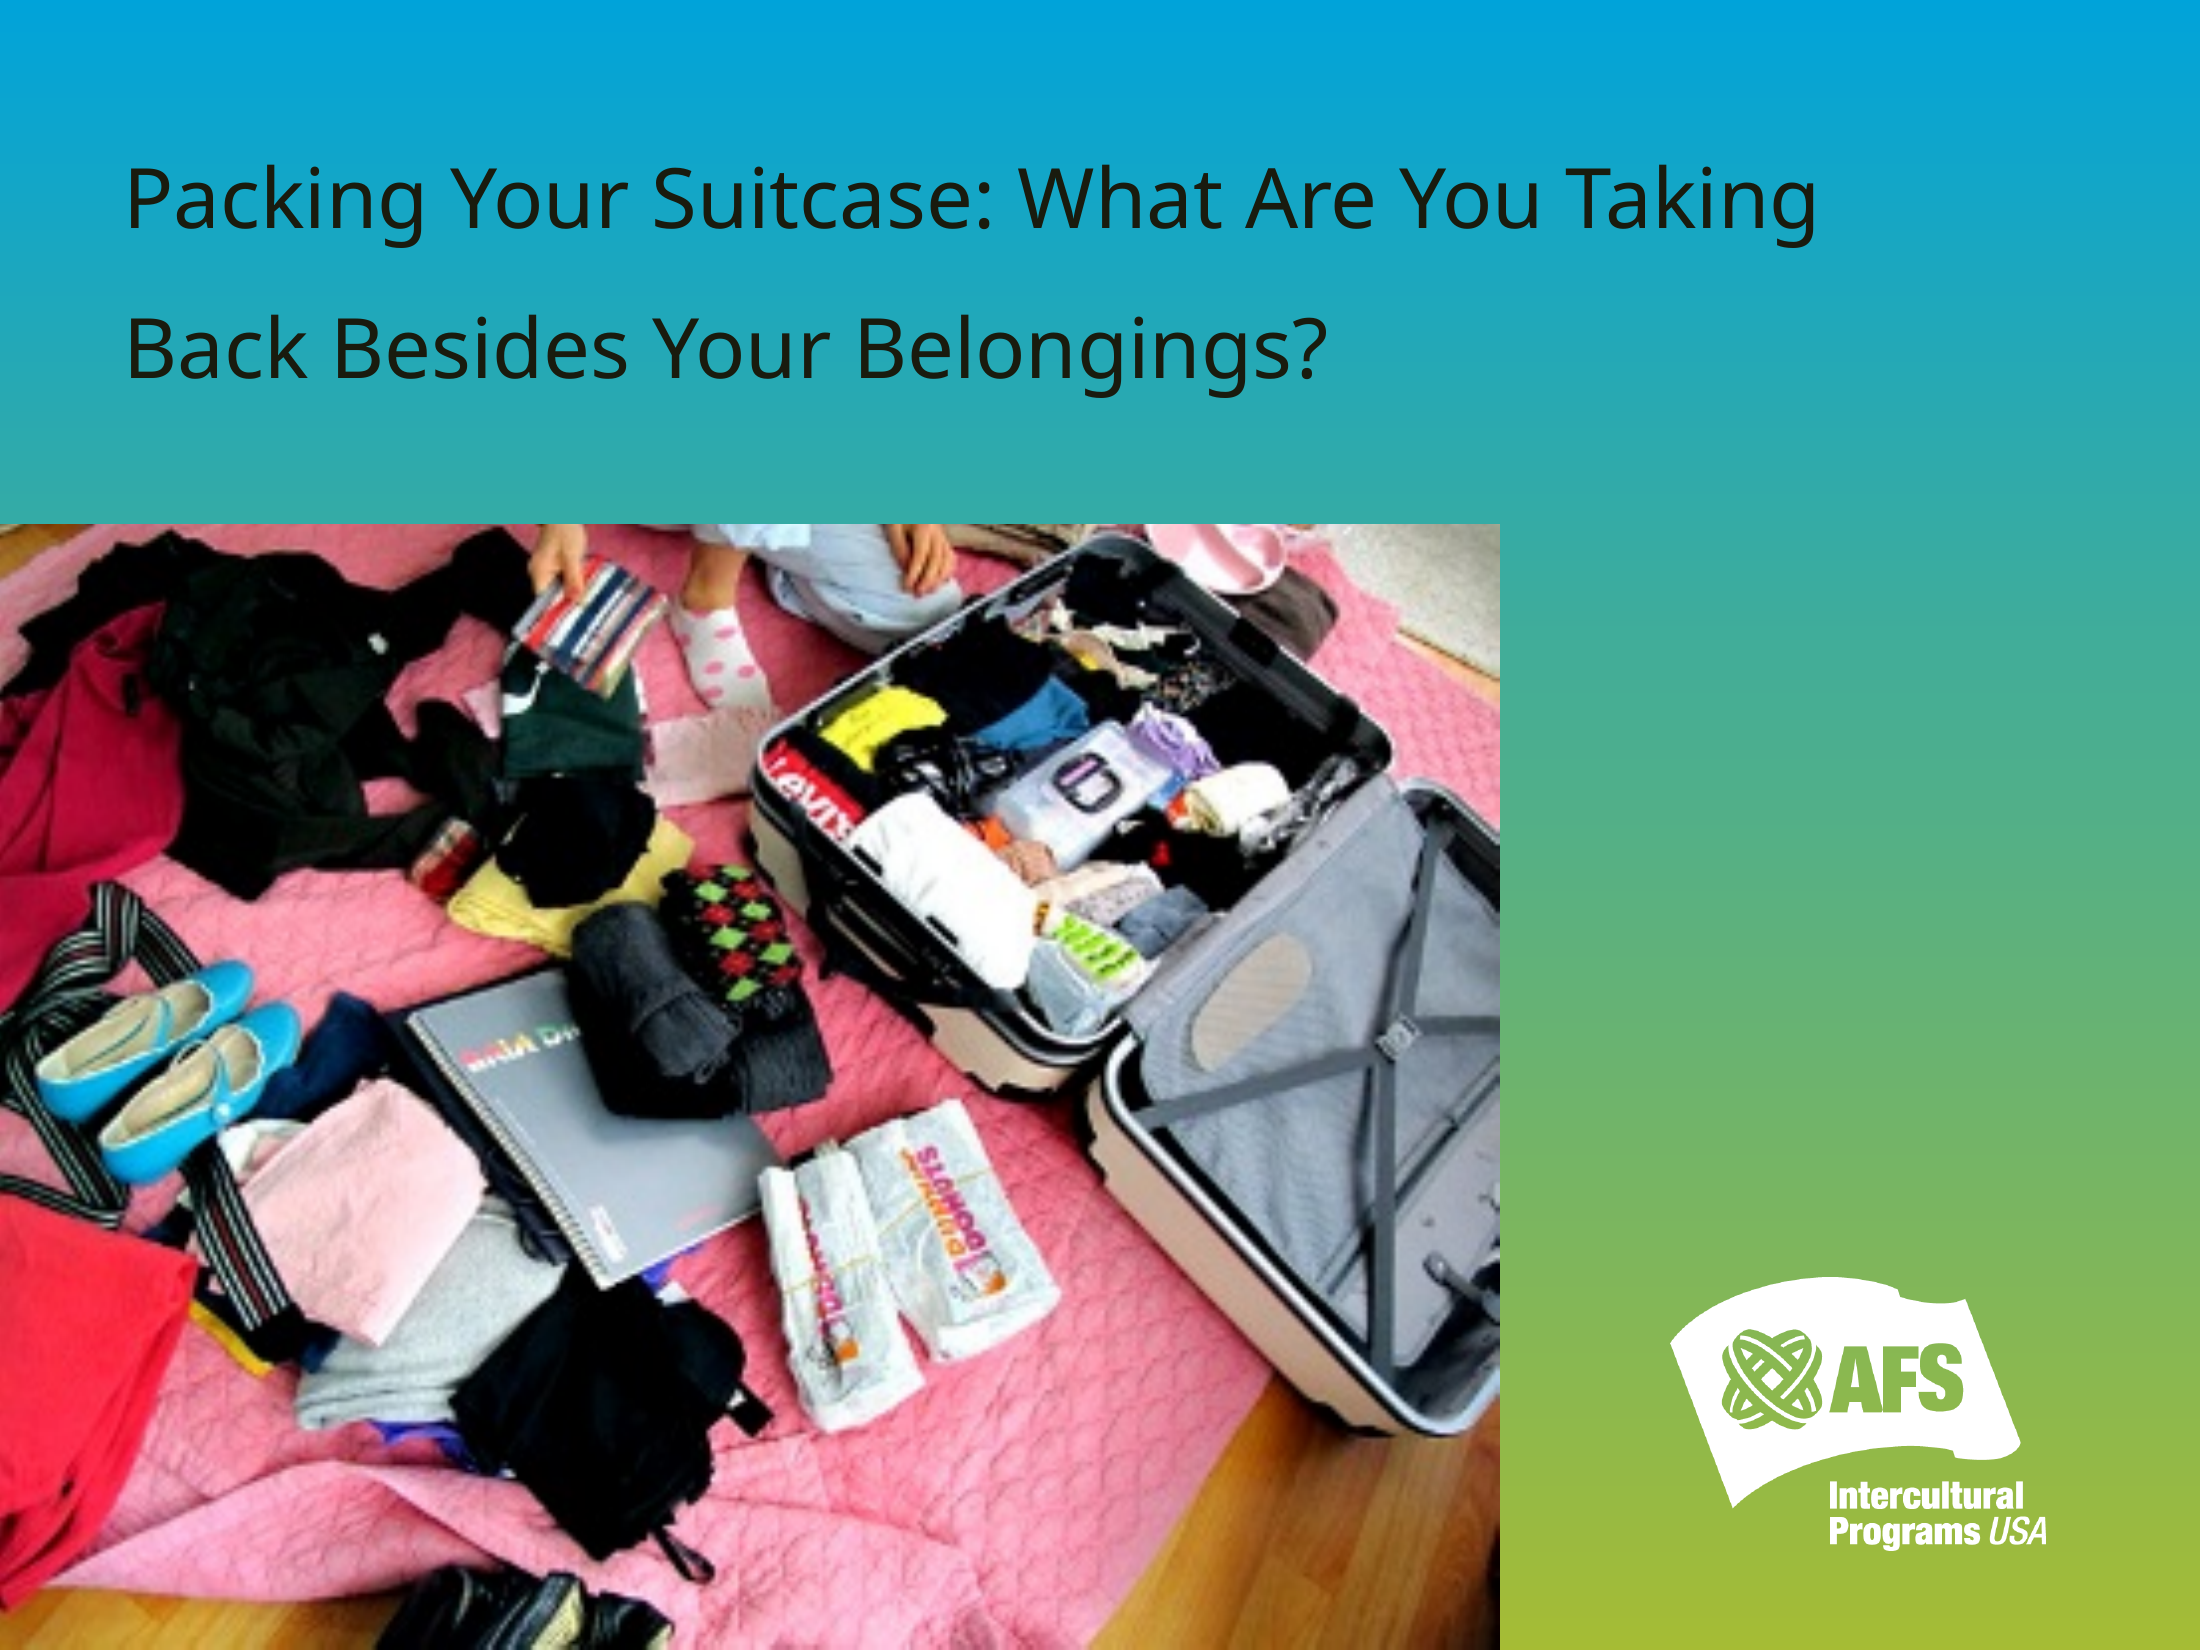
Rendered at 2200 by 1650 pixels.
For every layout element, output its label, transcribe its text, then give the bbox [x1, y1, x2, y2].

picture [1670, 1277, 2046, 1551]
picture [0, 524, 1500, 1650]
text_box Packing Your Suitcase: What Are You Taking Back Besides Your Belongings? [108, 87, 2042, 438]
